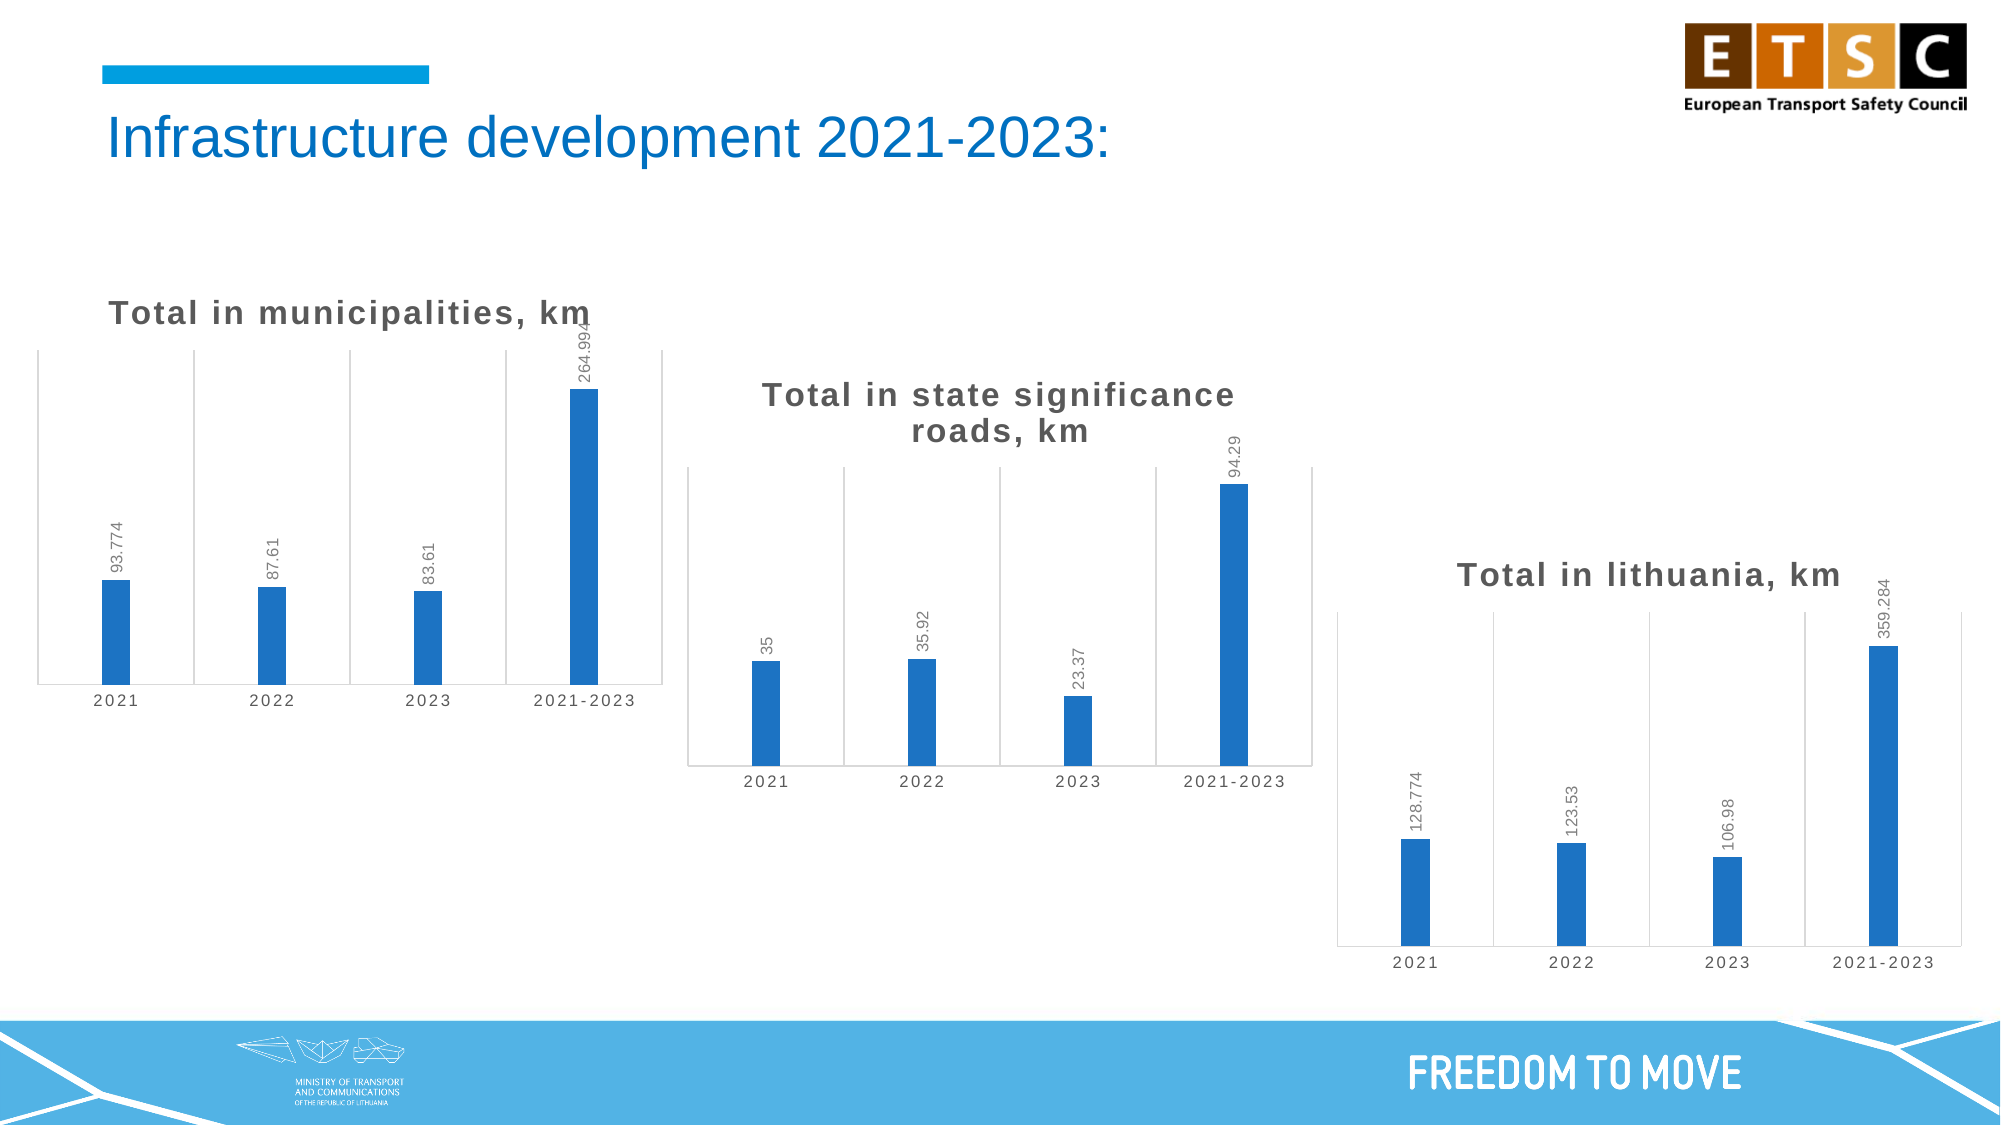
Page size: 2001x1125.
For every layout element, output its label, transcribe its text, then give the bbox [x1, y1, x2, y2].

picture [0, 0, 2001, 1125]
chart [24, 268, 1975, 981]
text_box Infrastructure development 2021-2023: [90, 99, 1490, 164]
